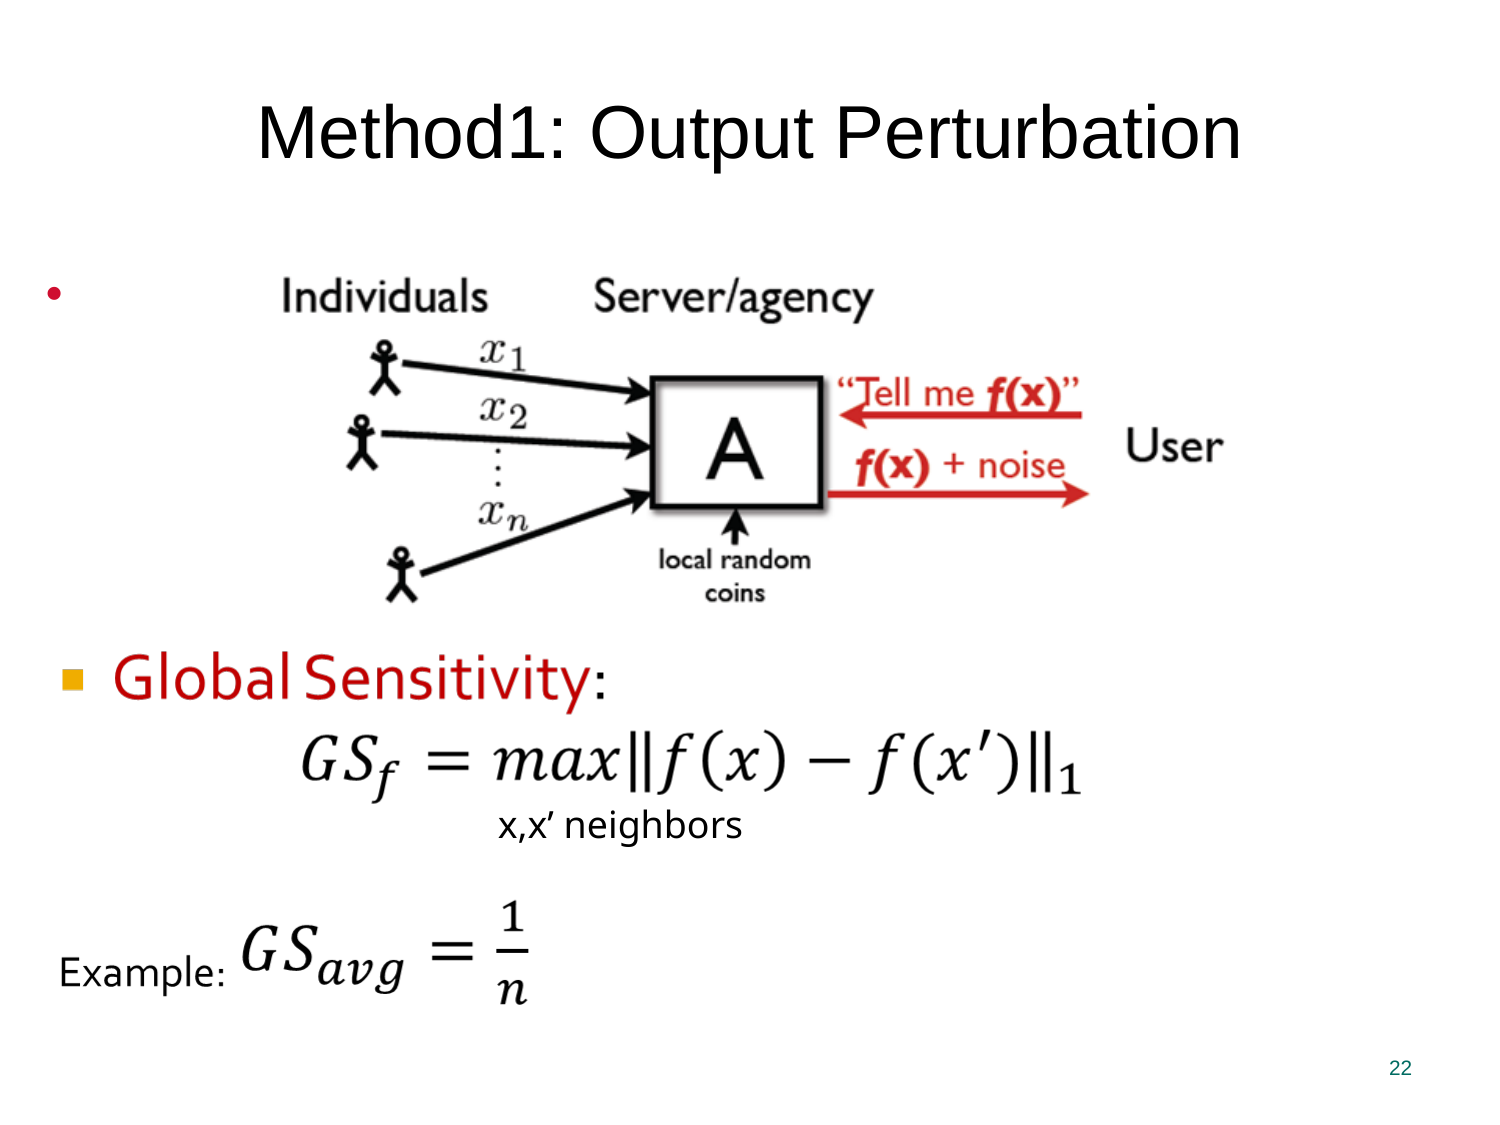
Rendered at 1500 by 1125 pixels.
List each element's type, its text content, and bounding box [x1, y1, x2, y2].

list [30, 270, 1381, 1029]
text_box x,x’ neighbors [483, 793, 759, 854]
title Method1: Output Perturbation [75, 25, 1425, 231]
picture [265, 258, 1277, 639]
